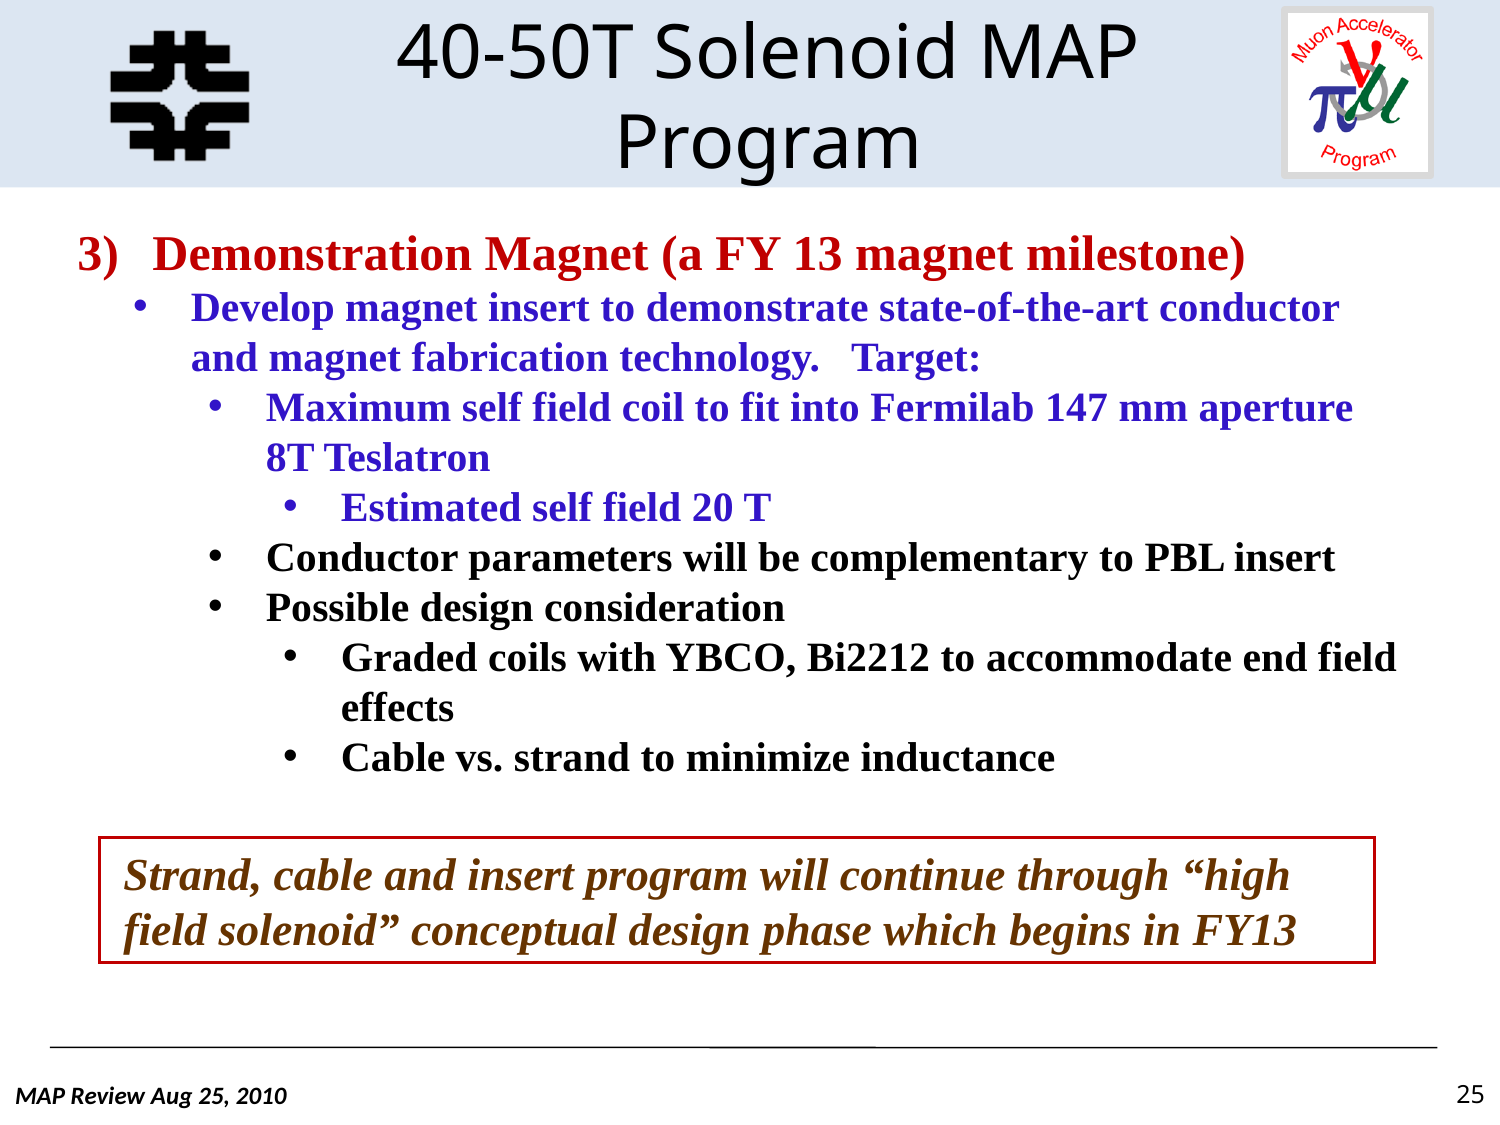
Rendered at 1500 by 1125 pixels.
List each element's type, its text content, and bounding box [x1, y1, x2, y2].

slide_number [0, 1065, 350, 1125]
text_box Strand, cable and insert program will continue through “high field solenoid” conceptual design phase which begins in FY13 [99, 837, 1375, 963]
picture [1288, 13, 1428, 172]
subtitle Demonstration Magnet (a FY 13 magnet milestone) Develop magnet insert to demonstrate state-of-the-art conductor and magnet fabrication technology. Target: Maximum self field coil to fit into Fermilab 147 mm aperture 8T Teslatron Estimated self field 20 T Conductor parameters will be complementary to PBL insert Possible design consideration Graded coils with YBCO, Bi2212 to accommodate end field effects Cable vs. strand to minimize inductance [62, 212, 1426, 1013]
slide_number 25 [1149, 1065, 1500, 1125]
title 40-50T Solenoid MAP Program [249, 0, 1288, 188]
